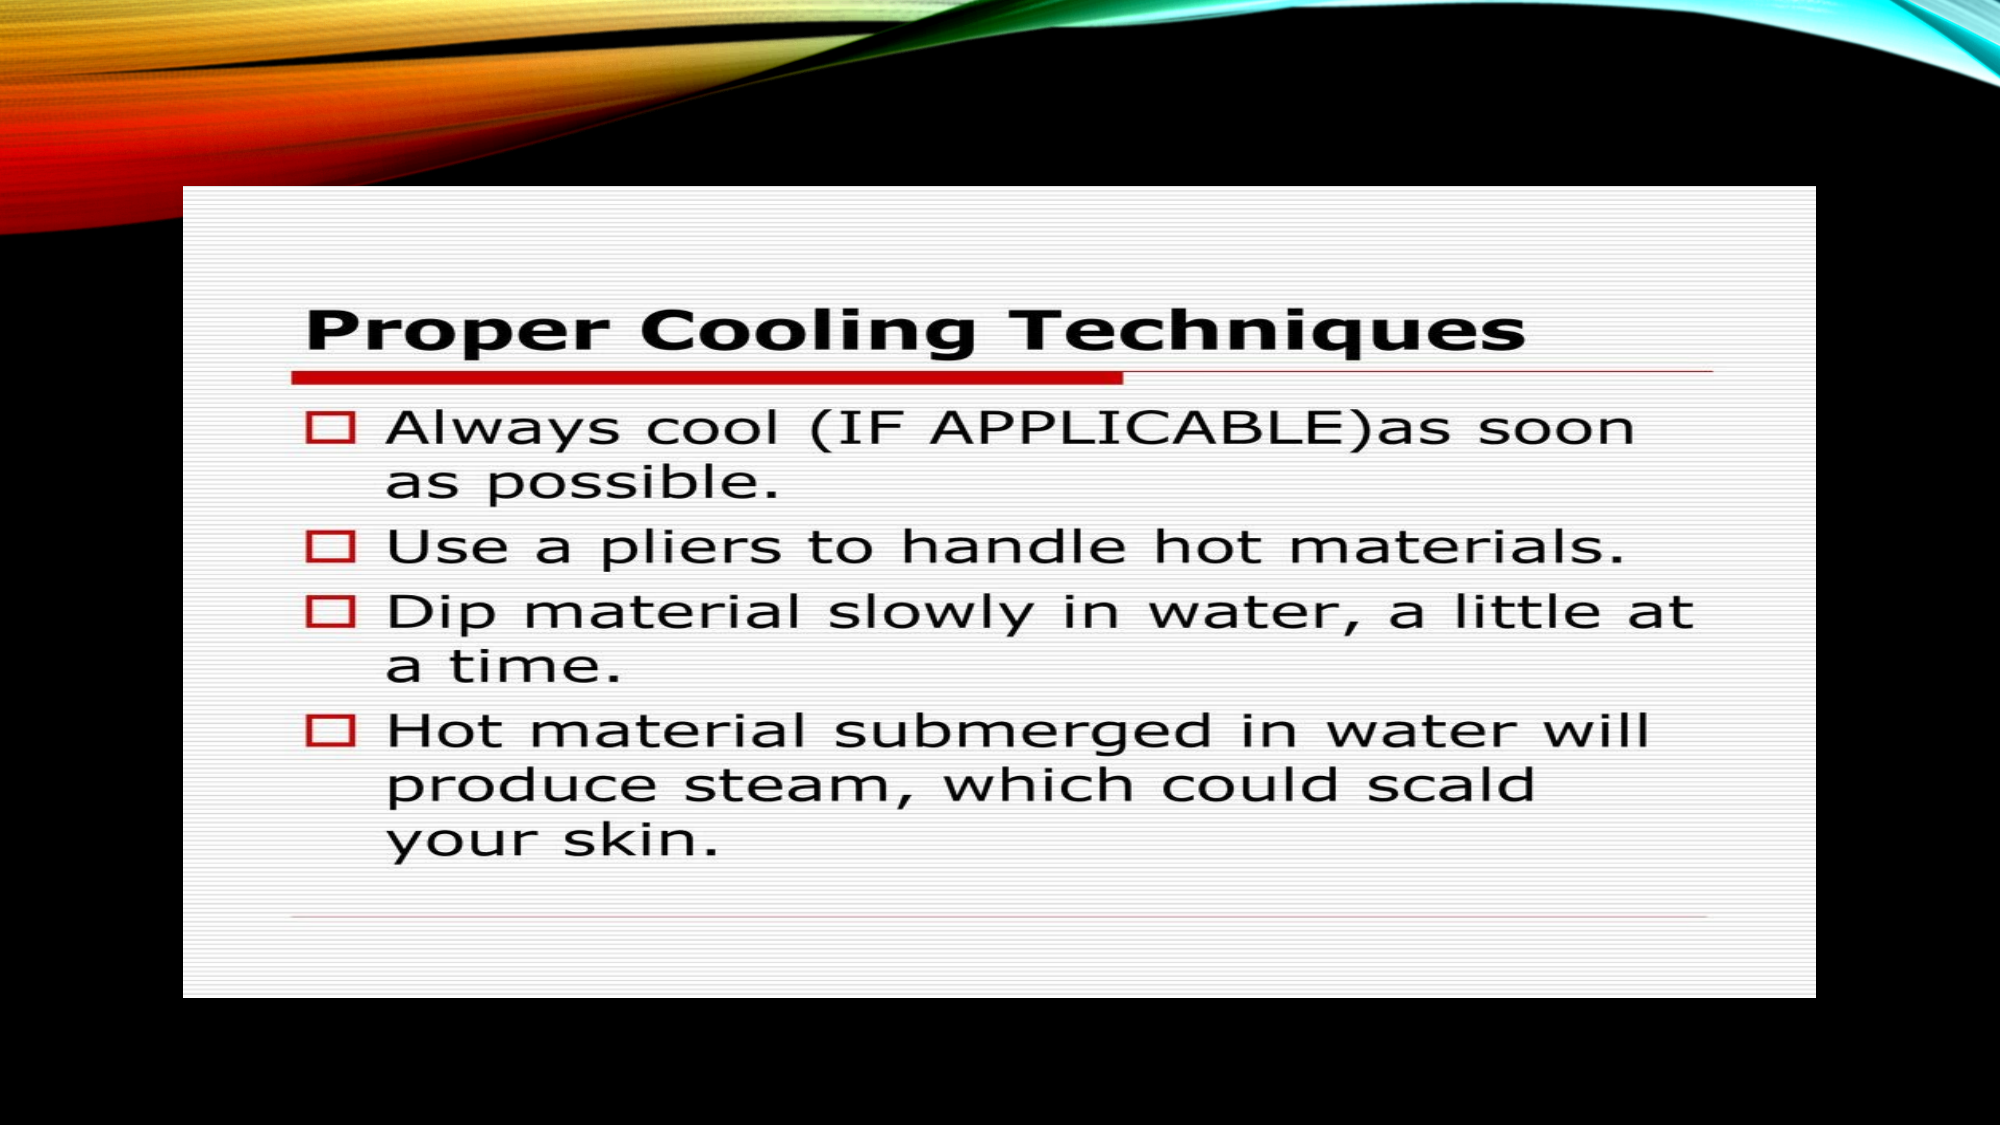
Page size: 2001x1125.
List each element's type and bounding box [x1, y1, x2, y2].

picture [0, 0, 2000, 998]
